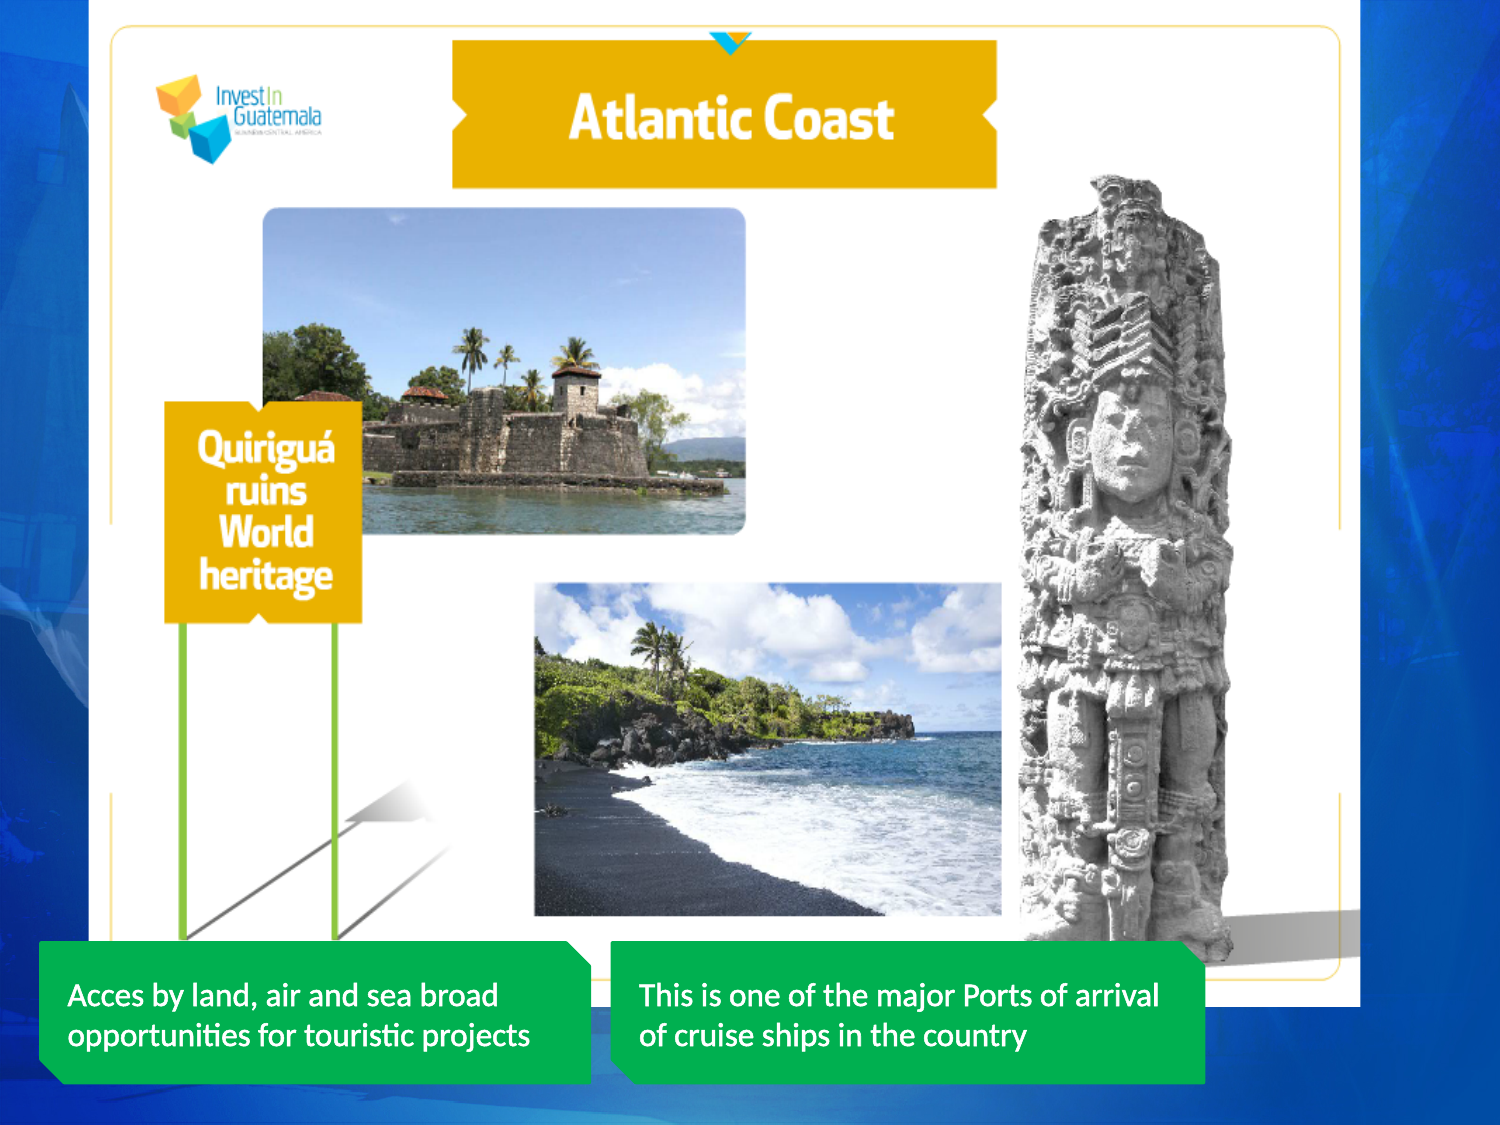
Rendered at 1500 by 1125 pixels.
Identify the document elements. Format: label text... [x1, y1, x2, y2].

text_box Acces by land, air and sea broad opportunities for touristic projects [39, 941, 592, 1085]
picture [0, 0, 1500, 1125]
text_box This is one of the major Ports of arrival of cruise ships in the country [610, 1016, 1206, 1085]
